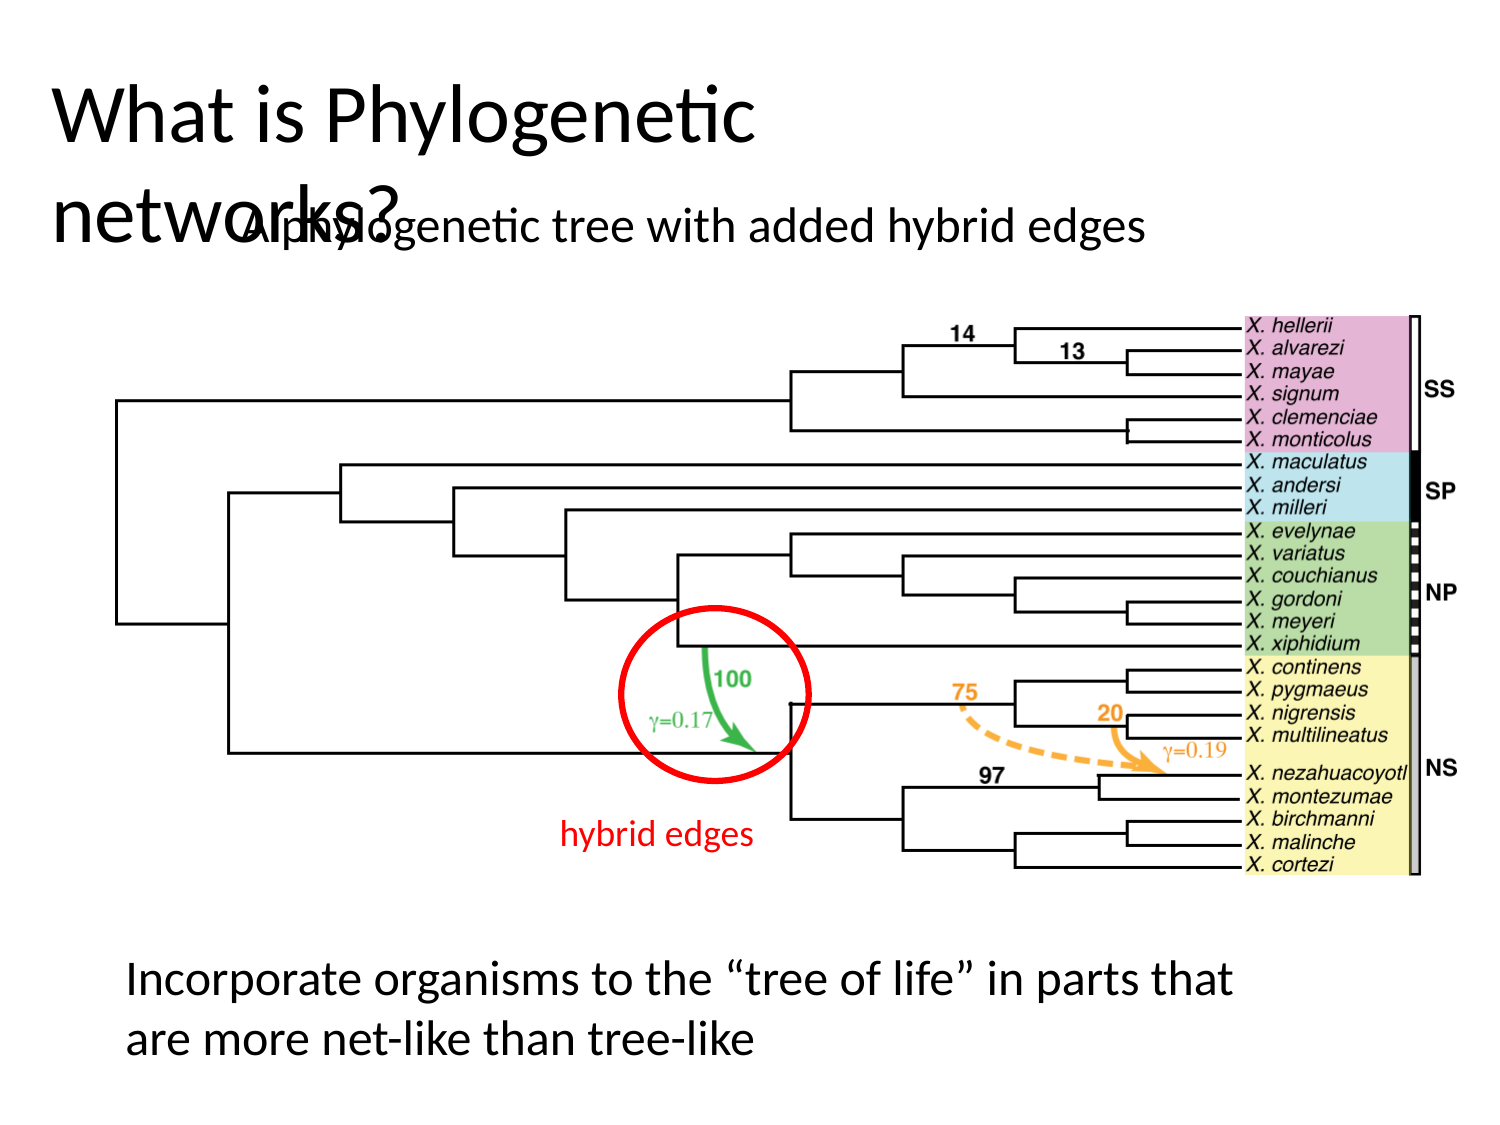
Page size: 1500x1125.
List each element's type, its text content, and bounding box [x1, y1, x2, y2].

text_box Incorporate organisms to the “tree of life” in parts that are more net-like than tree-like [110, 937, 1303, 1073]
text_box What is Phylogenetic networks? [36, 52, 1114, 267]
picture [99, 265, 1500, 886]
text_box A phylogenetic tree with added hybrid edges [225, 184, 1162, 260]
